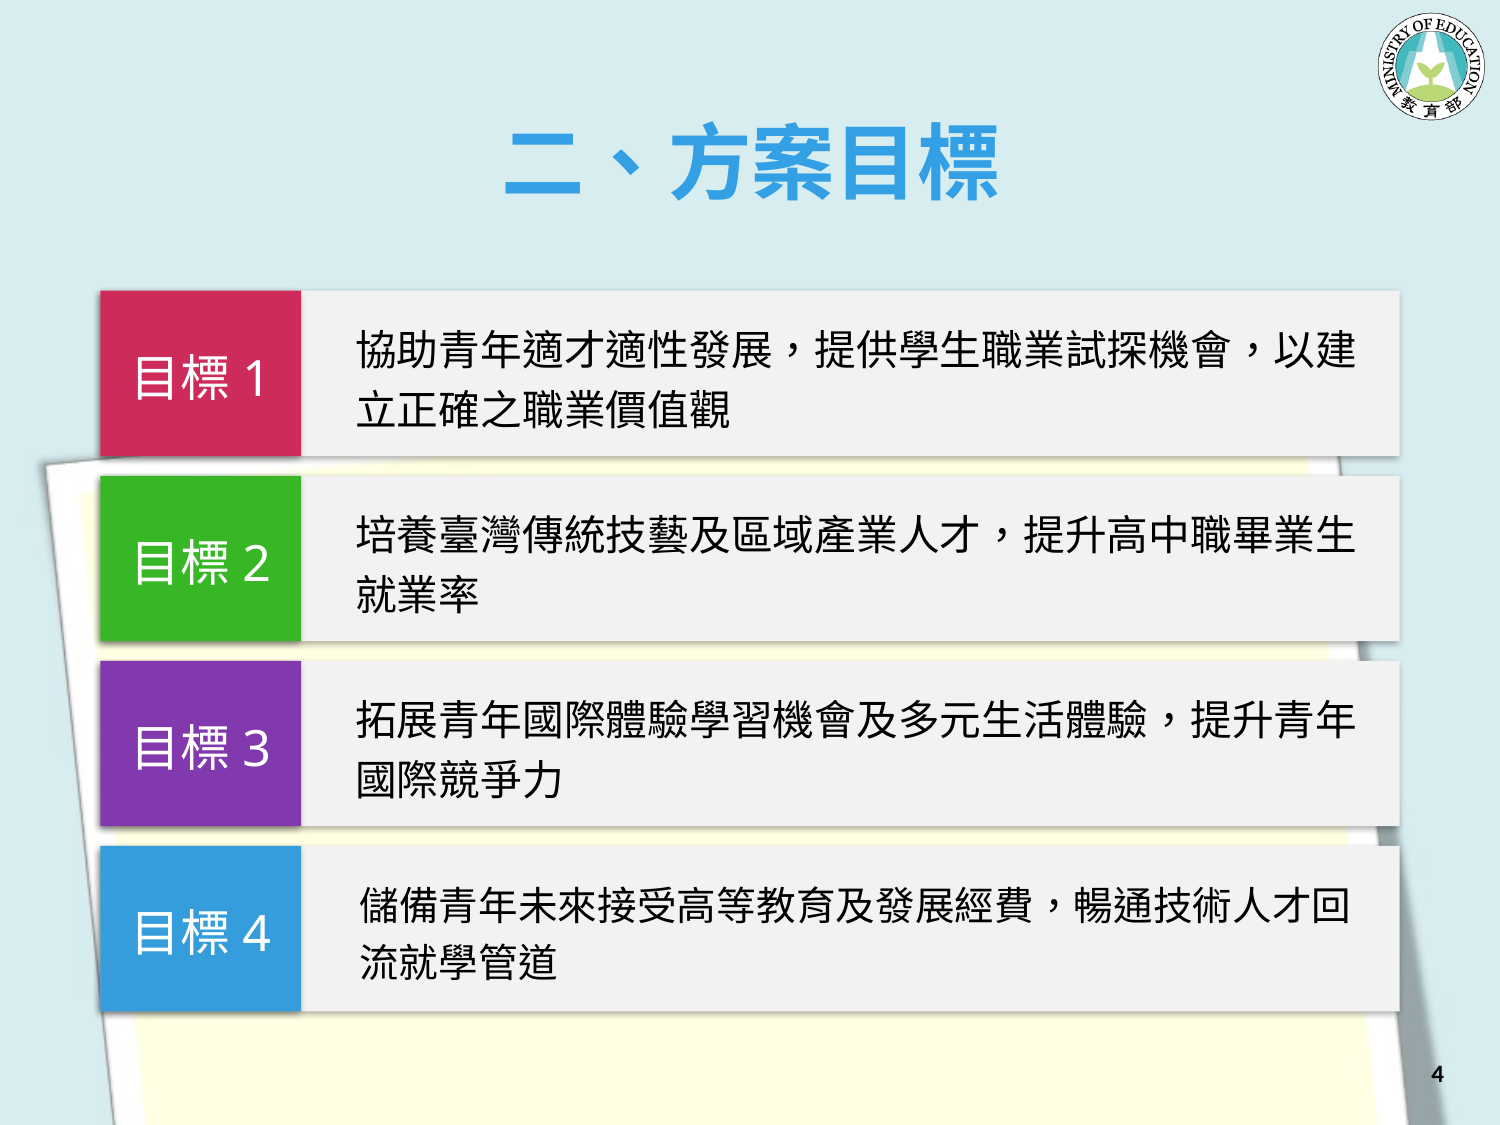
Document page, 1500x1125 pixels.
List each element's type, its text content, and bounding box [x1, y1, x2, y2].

text_box 二、方案目標 [95, 113, 1407, 208]
slide_number 4 [1109, 1042, 1460, 1103]
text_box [100, 475, 1400, 642]
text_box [100, 845, 1400, 1012]
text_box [100, 290, 1400, 457]
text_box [100, 660, 1400, 827]
picture [0, 0, 1500, 1125]
